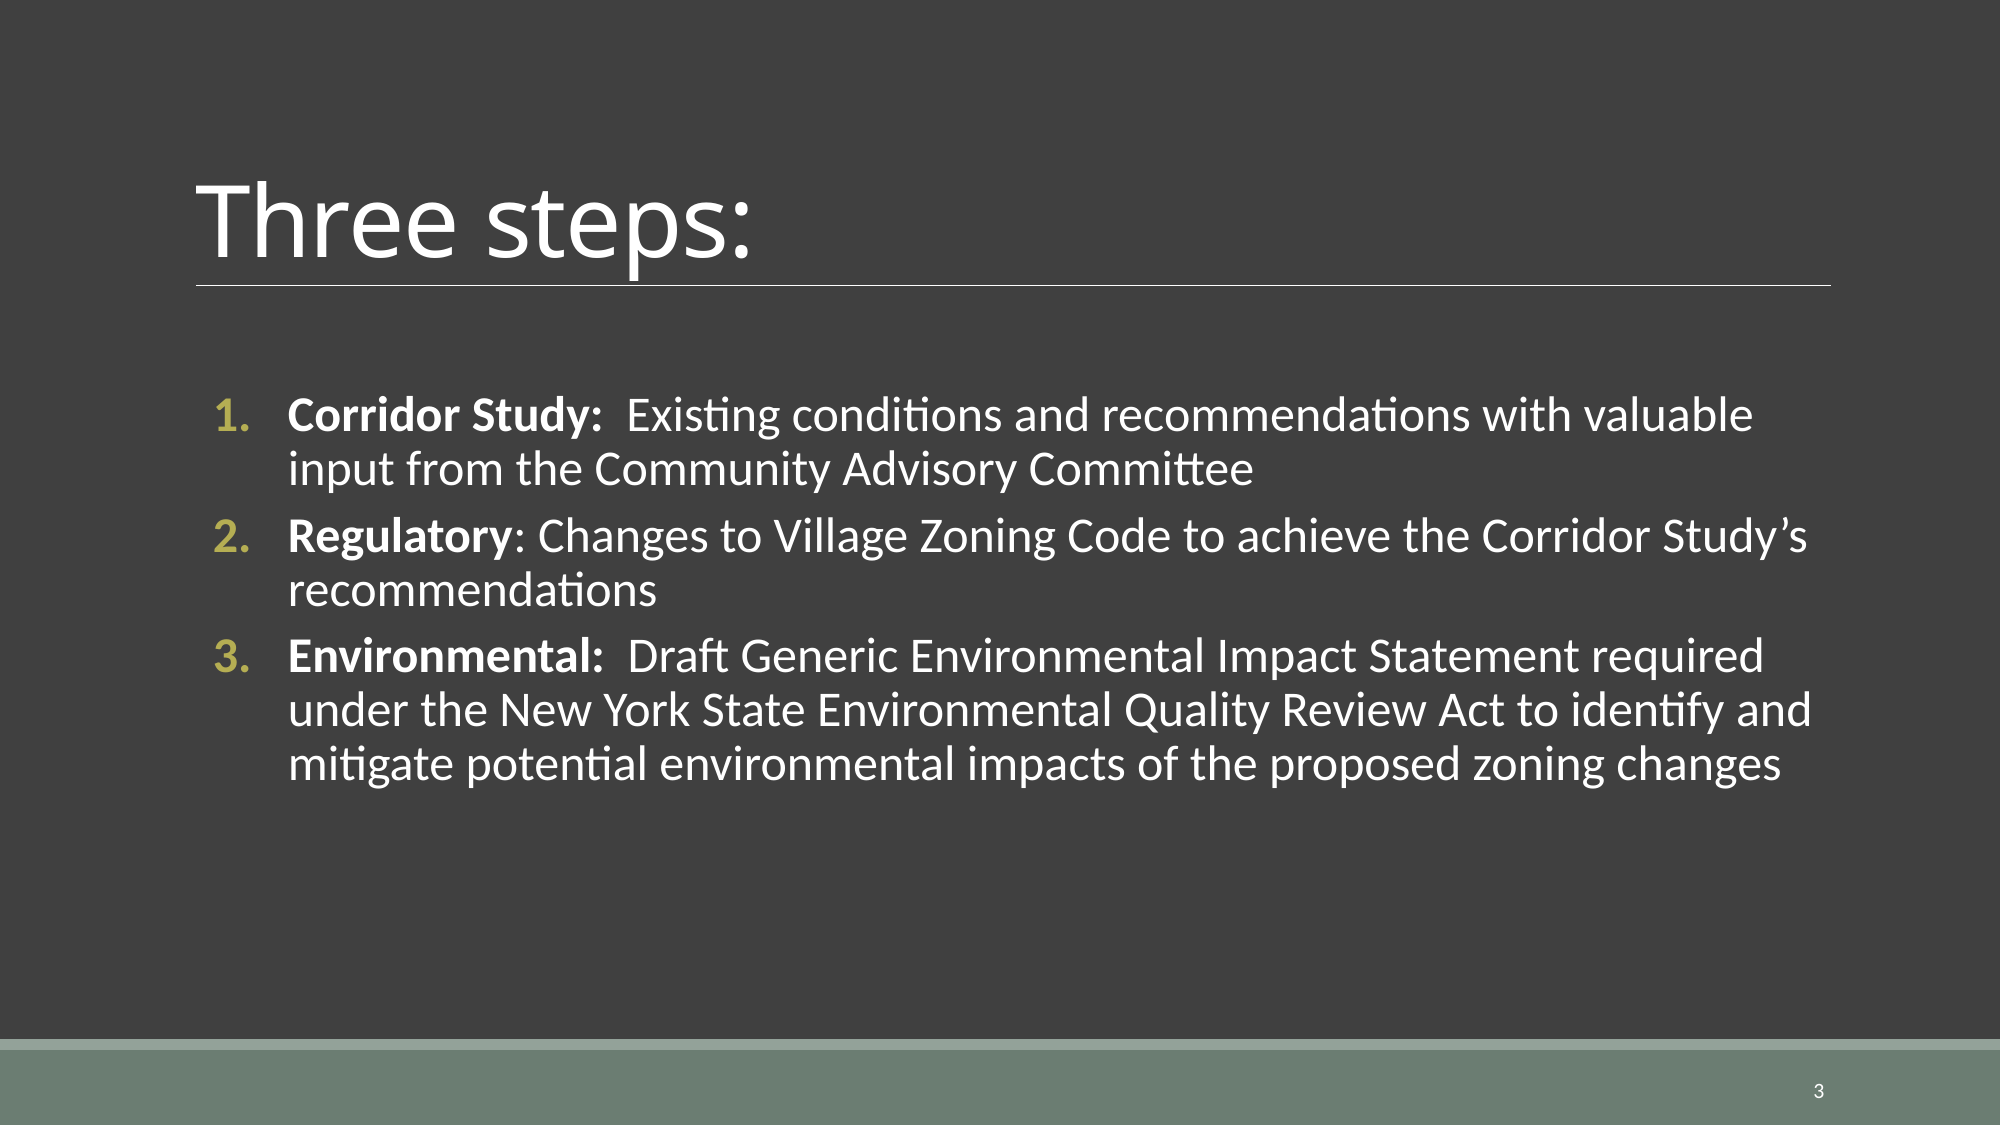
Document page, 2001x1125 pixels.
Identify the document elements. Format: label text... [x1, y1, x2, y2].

list Corridor Study: Existing conditions and recommendations with valuable input from the Community Advisory Committee Regulatory: Changes to Village Zoning Code to achieve the Corridor Study’s recommendations Environmental: Draft Generic Environmental Impact Statement required under the New York State Environmental Quality Review Act to identify and mitigate potential environmental impacts of the proposed zoning changes [180, 302, 1830, 963]
title Three steps: [180, 47, 1830, 285]
slide_number 3 [1624, 1059, 1840, 1120]
